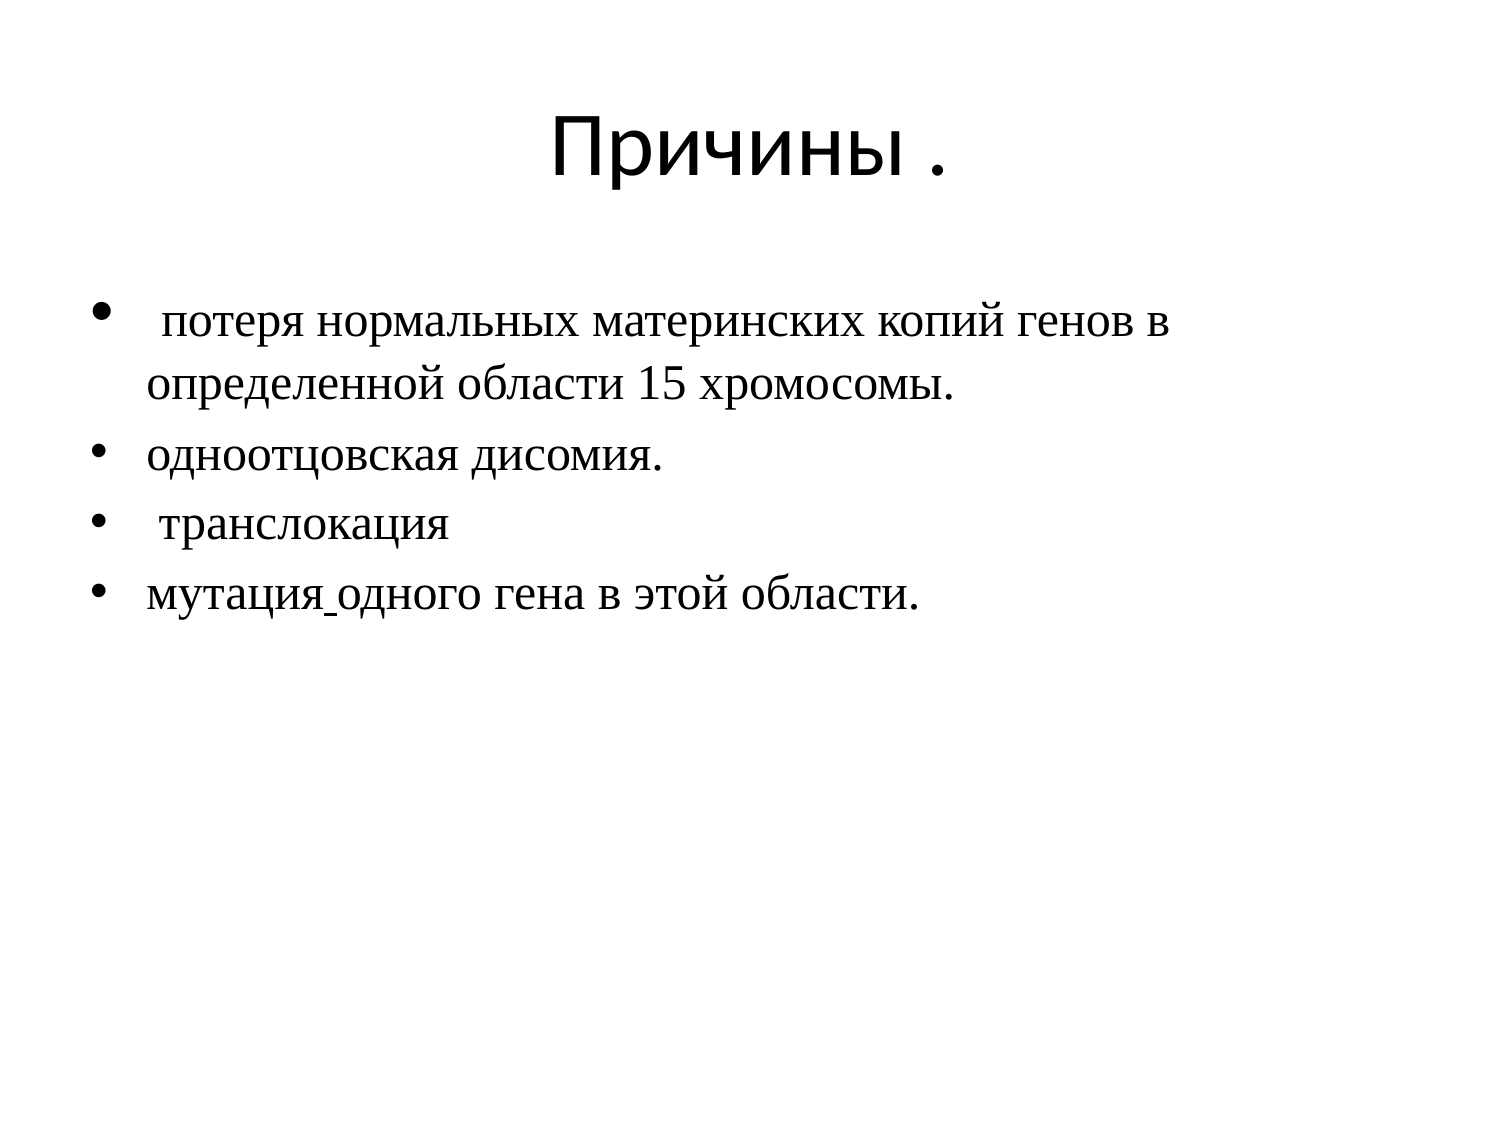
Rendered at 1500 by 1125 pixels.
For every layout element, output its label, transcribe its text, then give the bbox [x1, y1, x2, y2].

list потеря нормальных материнских копий генов в определенной области 15 хромосомы. одноотцовская дисомия. транслокация мутация одного гена в этой области. [75, 262, 1425, 1005]
title Причины . [75, 45, 1425, 233]
